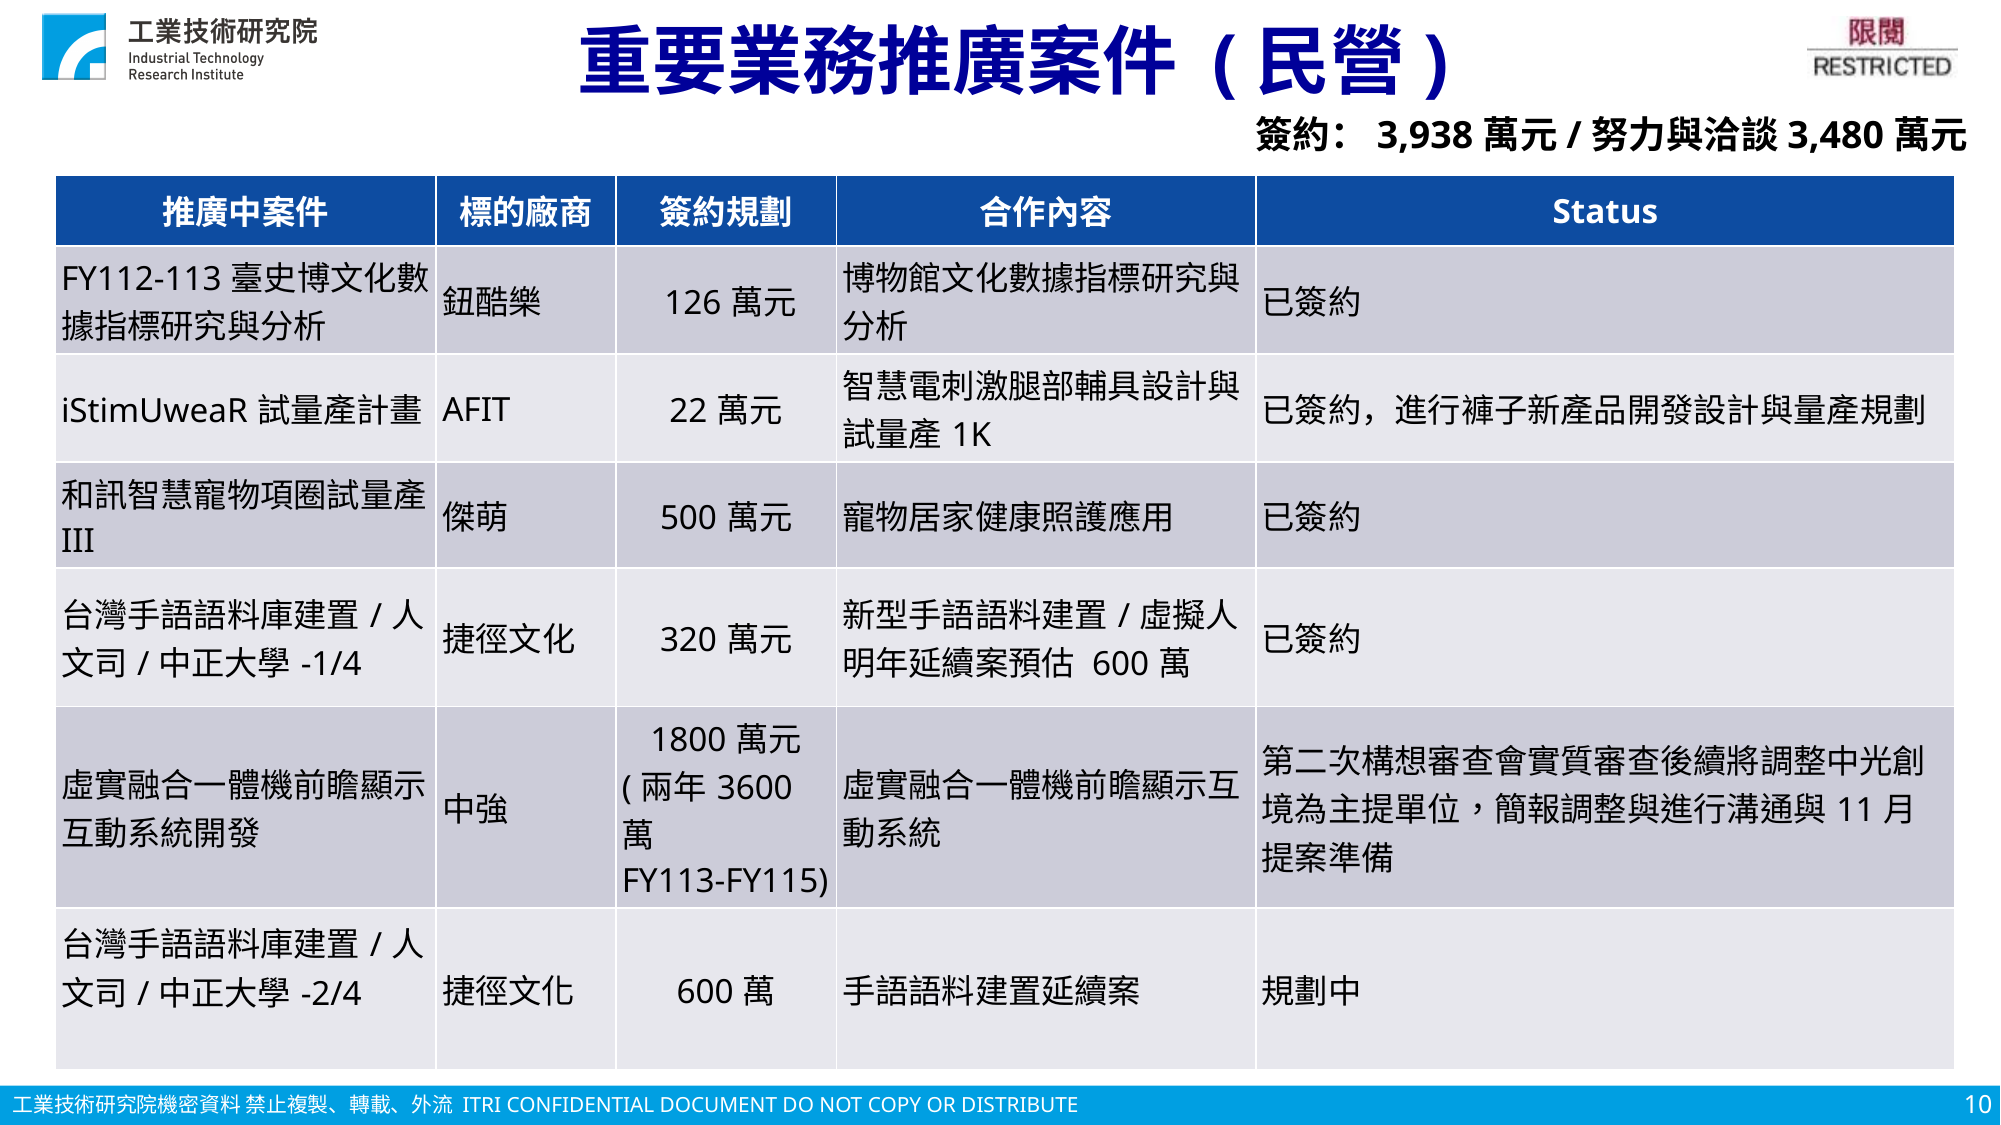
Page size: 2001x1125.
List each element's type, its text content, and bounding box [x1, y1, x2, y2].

table_cell 智慧電刺激腿部輔具設計與試量產1K [837, 355, 1255, 461]
table_cell 傑萌 [437, 463, 615, 567]
table_cell 規劃中 [1257, 909, 1954, 1069]
table_cell 新型手語語料建置/虛擬人 明年延續案預估 600萬 [837, 569, 1255, 706]
table_cell FY112-113臺史博文化數據指標研究與分析 [56, 247, 435, 353]
table_cell 已簽約 [1257, 247, 1954, 353]
text_box 簽約：3,938萬元/努力與洽談3,480萬元 [1247, 103, 1976, 163]
table_cell 手語語料建置延續案 [837, 909, 1255, 1069]
table_cell 500萬元 [617, 463, 836, 567]
table_cell 捷徑文化 [437, 909, 615, 1069]
table_header 合作內容 [837, 176, 1255, 245]
table_cell 台灣手語語料庫建置/人文司/中正大學-2/4 [56, 909, 435, 1069]
table_cell 虛實融合一體機前瞻顯示互動系統 [837, 707, 1255, 907]
table_cell 126萬元 [617, 247, 836, 353]
table_cell 已簽約 [1257, 463, 1954, 567]
picture [1807, 16, 1958, 80]
table_header 標的廠商 [437, 176, 615, 245]
table_cell 1800萬元 (兩年3600萬 FY113-FY115) [617, 707, 836, 907]
table_cell 虛實融合一體機前瞻顯示互動系統開發 [56, 707, 435, 907]
table_cell 鈕酷樂 [437, 247, 615, 353]
table_cell 台灣手語語料庫建置/人文司/中正大學-1/4 [56, 569, 435, 706]
table_cell AFIT [437, 355, 615, 461]
table_cell 22萬元 [617, 355, 836, 461]
table_cell 和訊智慧寵物項圈試量產III [56, 463, 435, 567]
table_header Status [1257, 176, 1954, 245]
table_cell 已簽約，進行褲子新產品開發設計與量產規劃 [1257, 355, 1954, 461]
table_cell 捷徑文化 [437, 569, 615, 706]
picture [42, 13, 317, 80]
table_cell 600萬 [617, 909, 836, 1069]
table_cell 博物館文化數據指標研究與分析 [837, 247, 1255, 353]
table_cell 已簽約 [1257, 569, 1954, 706]
table_cell 第二次構想審查會實質審查後續將調整中光創境為主提單位，簡報調整與進行溝通與11月提案準備 [1257, 707, 1954, 907]
table_header 簽約規劃 [617, 176, 836, 245]
table_cell 寵物居家健康照護應用 [837, 463, 1255, 567]
table_header 推廣中案件 [56, 176, 435, 245]
table_cell 中強 [437, 707, 615, 907]
table_cell iStimUweaR試量產計畫 [56, 355, 435, 461]
title 重要業務推廣案件 (民營) [326, 5, 1701, 134]
slide_number 10 [1954, 1082, 2000, 1125]
table_cell 320萬元 [617, 569, 836, 706]
